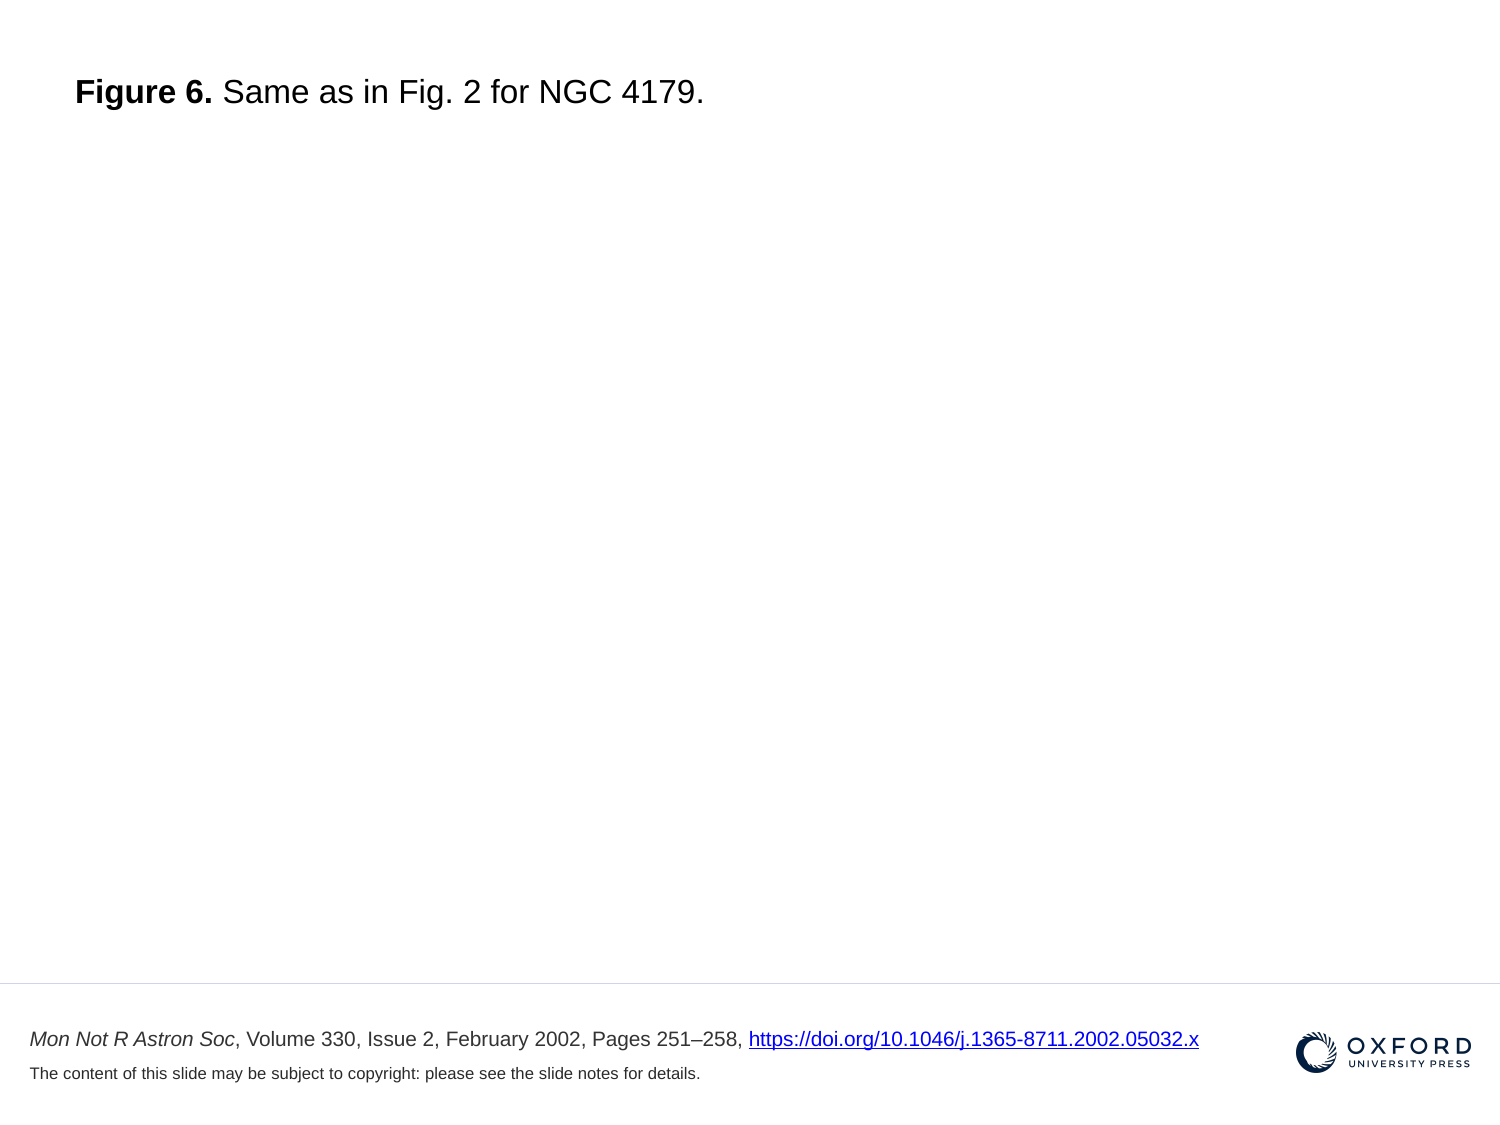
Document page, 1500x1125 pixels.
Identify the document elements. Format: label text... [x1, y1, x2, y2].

footer Mon Not R Astron Soc, Volume 330, Issue 2, February 2002, Pages 251–258, https://doi.org/10.1046/j.1365-8711.2002.05032.x The content of this slide may be subject to copyright: please see the slide notes for details. [0, 983, 1260, 1125]
title Figure 6. Same as in Fig. 2 for NGC 4179. [75, 69, 1078, 171]
picture [1296, 1032, 1471, 1073]
